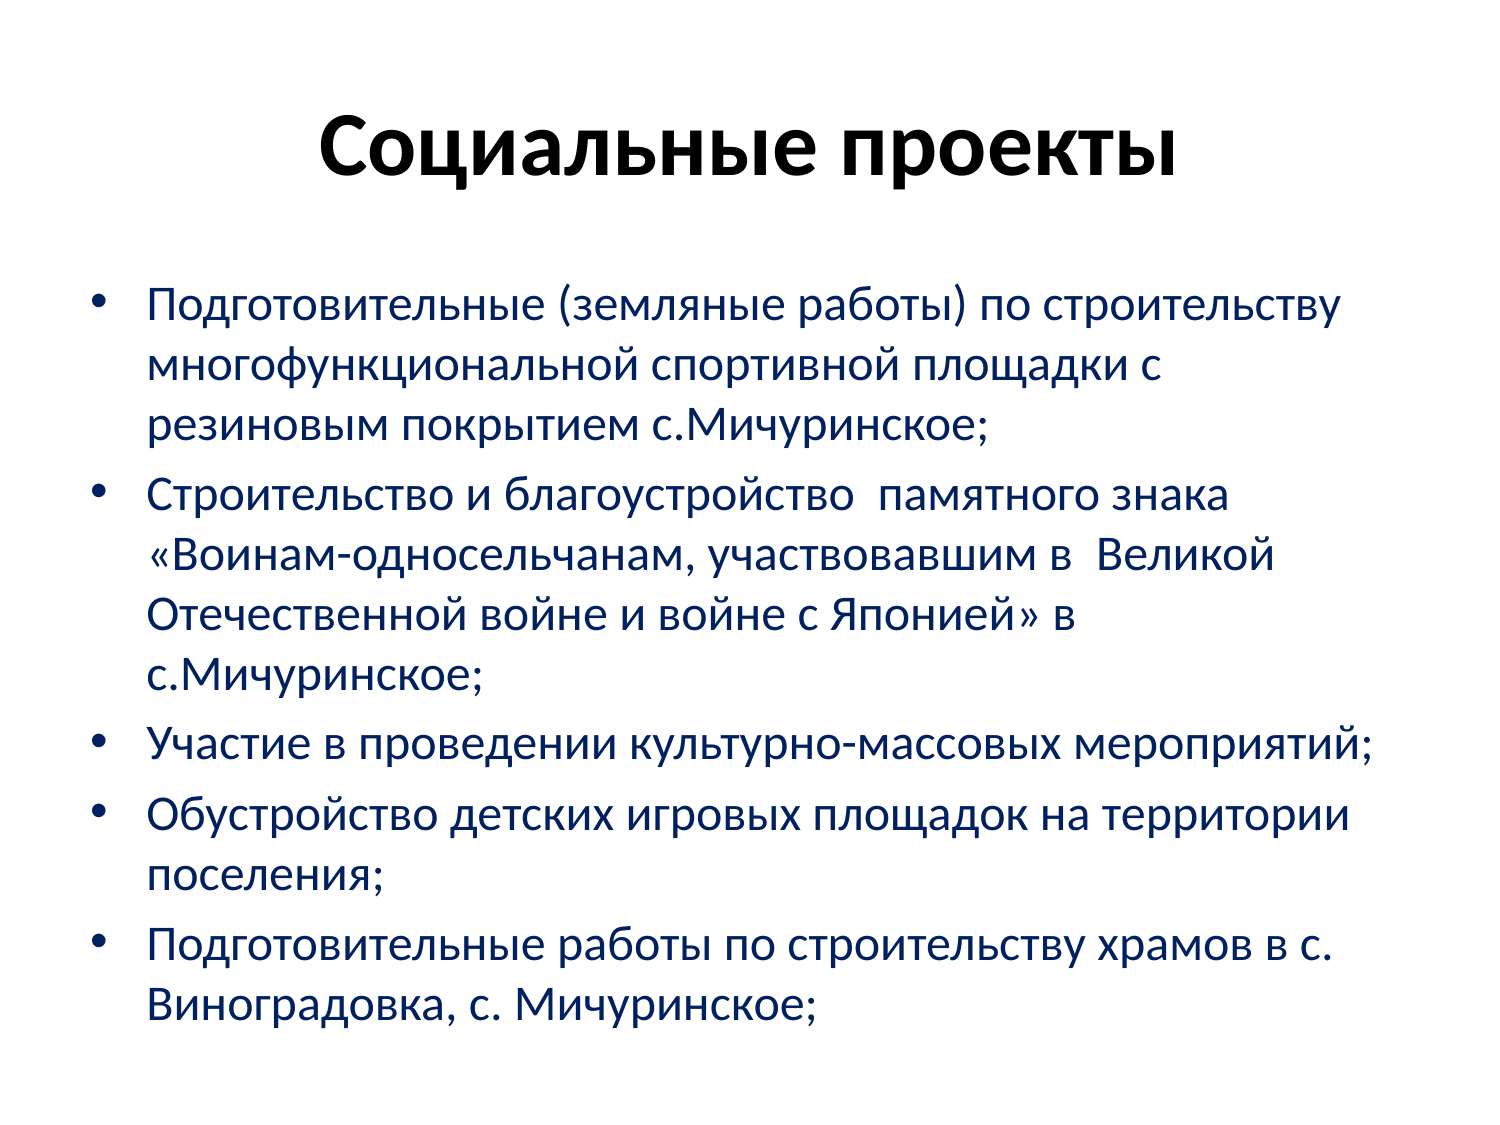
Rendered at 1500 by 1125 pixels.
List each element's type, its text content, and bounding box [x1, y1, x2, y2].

list Подготовительные (земляные работы) по строительству многофункциональной спортивной площадки с резиновым покрытием с.Мичуринское; Строительство и благоустройство памятного знака «Воинам-односельчанам, участвовавшим в Великой Отечественной войне и войне с Японией» в с.Мичуринское; Участие в проведении культурно-массовых мероприятий; Обустройство детских игровых площадок на территории поселения; Подготовительные работы по строительству храмов в с. Виноградовка, с. Мичуринское; [74, 262, 1426, 1006]
title Социальные проекты [74, 44, 1426, 233]
